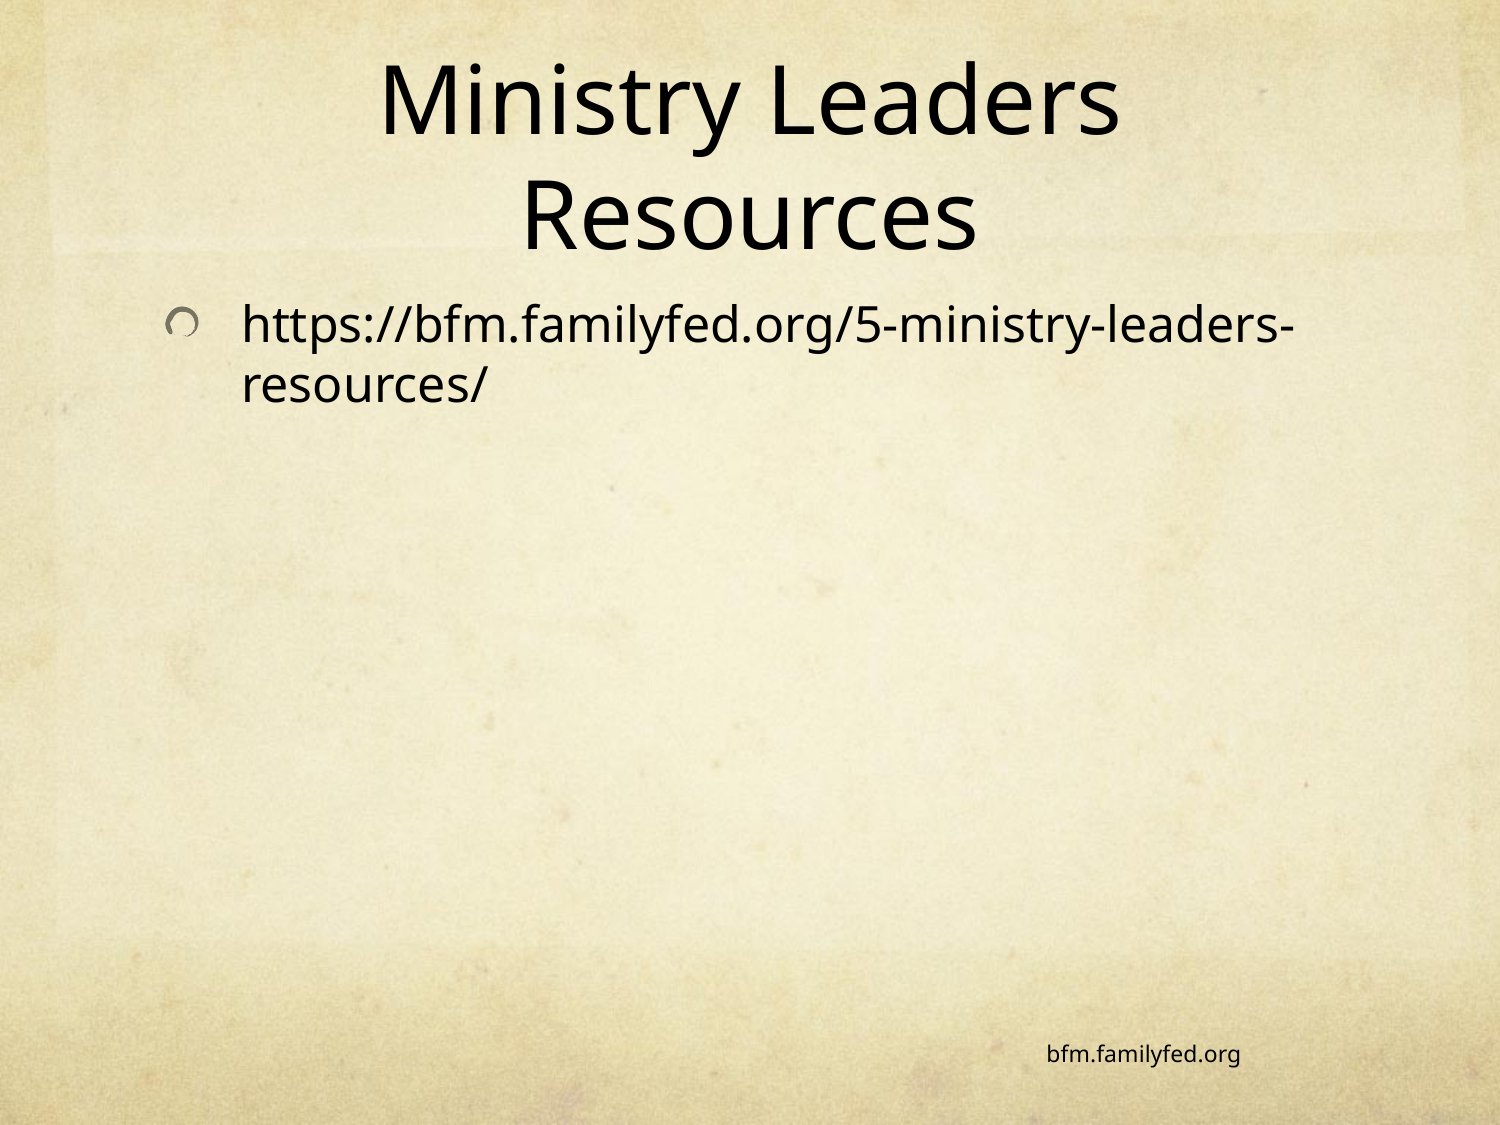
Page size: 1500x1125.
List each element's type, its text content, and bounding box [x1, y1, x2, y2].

title Ministry Leaders Resources [150, 82, 1350, 225]
picture [0, 0, 1500, 1125]
list https://bfm.familyfed.org/5-ministry-leaders-resources/ [150, 284, 1350, 950]
footer bfm.familyfed.org [646, 1034, 1257, 1077]
